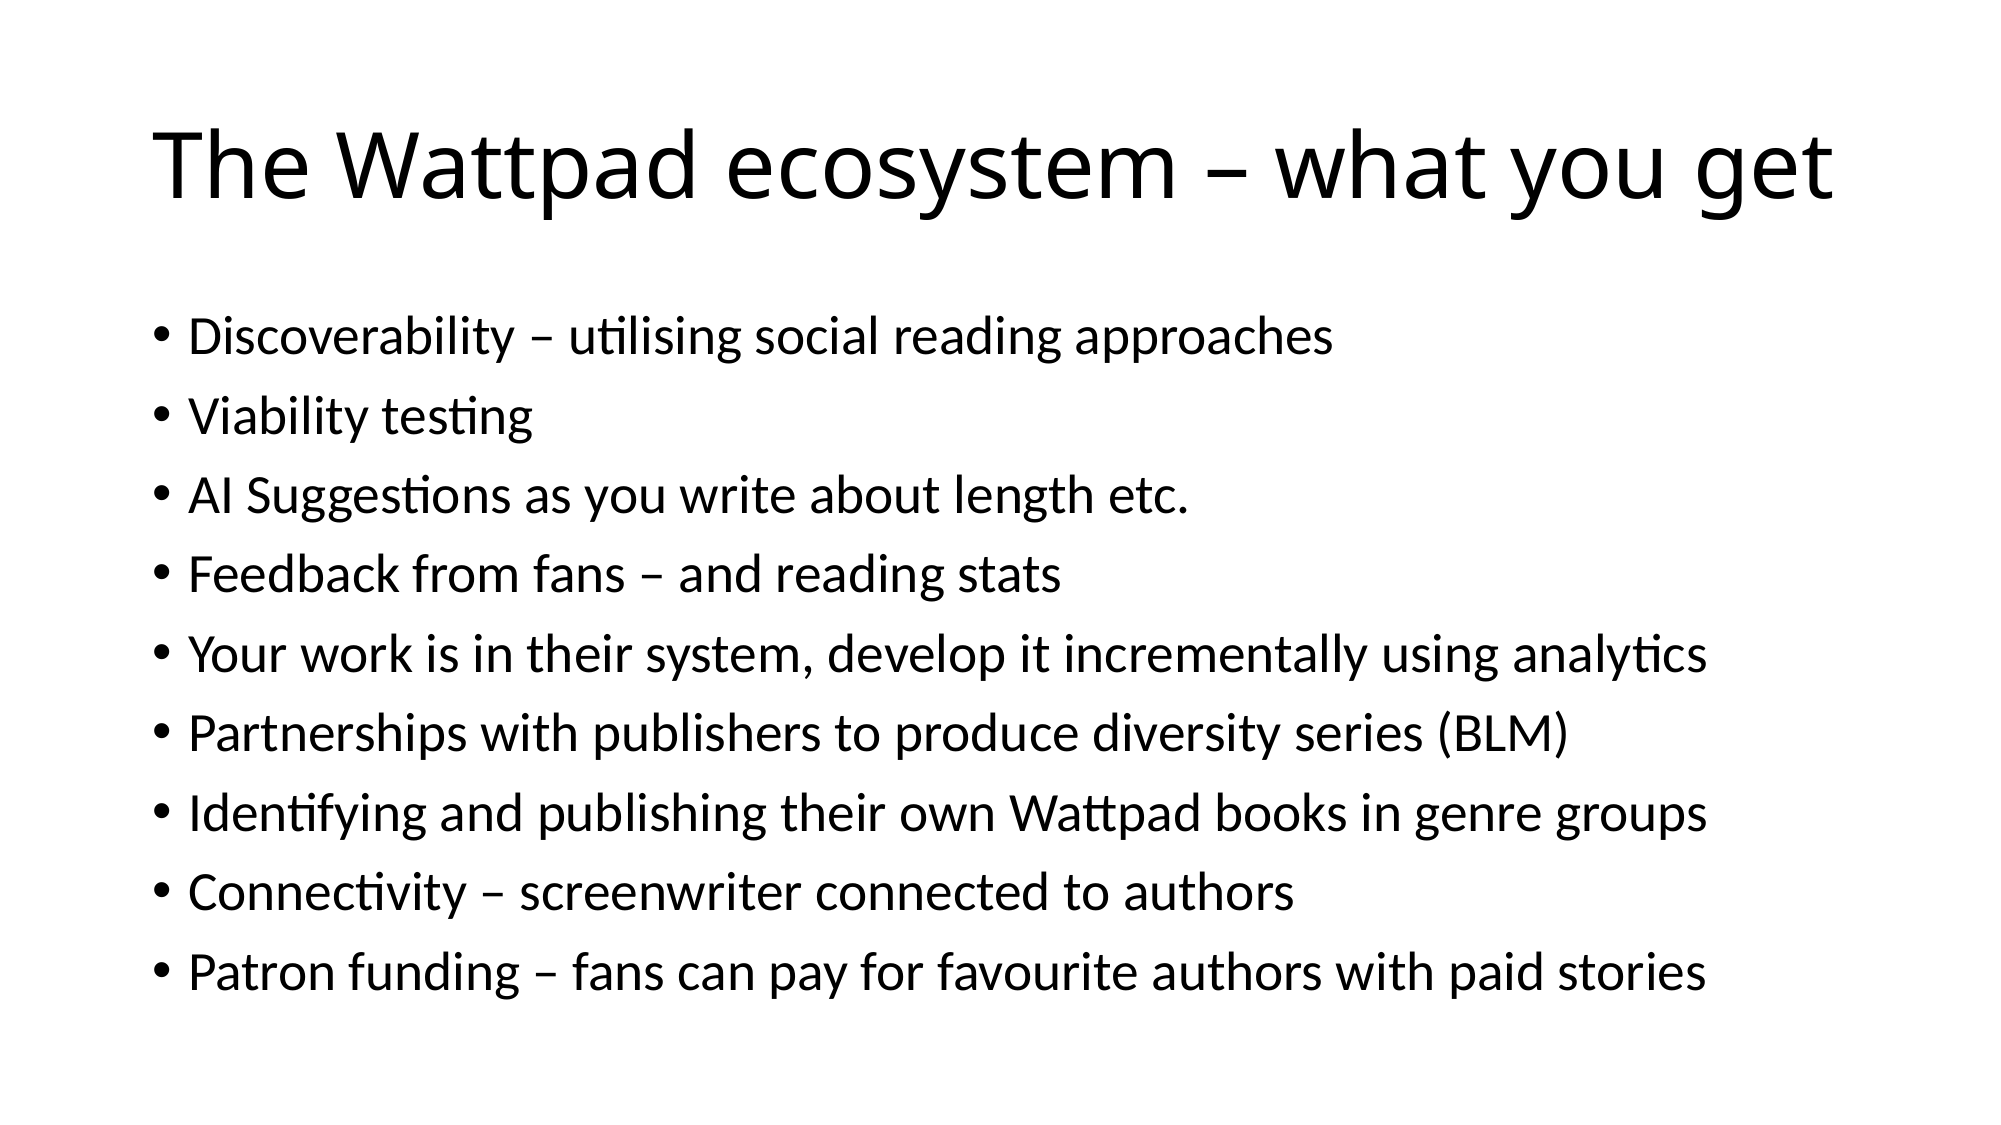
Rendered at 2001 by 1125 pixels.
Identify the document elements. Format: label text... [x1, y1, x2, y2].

list Discoverability – utilising social reading approaches Viability testing AI Suggestions as you write about length etc. Feedback from fans – and reading stats Your work is in their system, develop it incrementally using analytics Partnerships with publishers to produce diversity series (BLM) Identifying and publishing their own Wattpad books in genre groups Connectivity – screenwriter connected to authors Patron funding – fans can pay for favourite authors with paid stories [137, 299, 1863, 1014]
title The Wattpad ecosystem – what you get [137, 59, 1863, 278]
